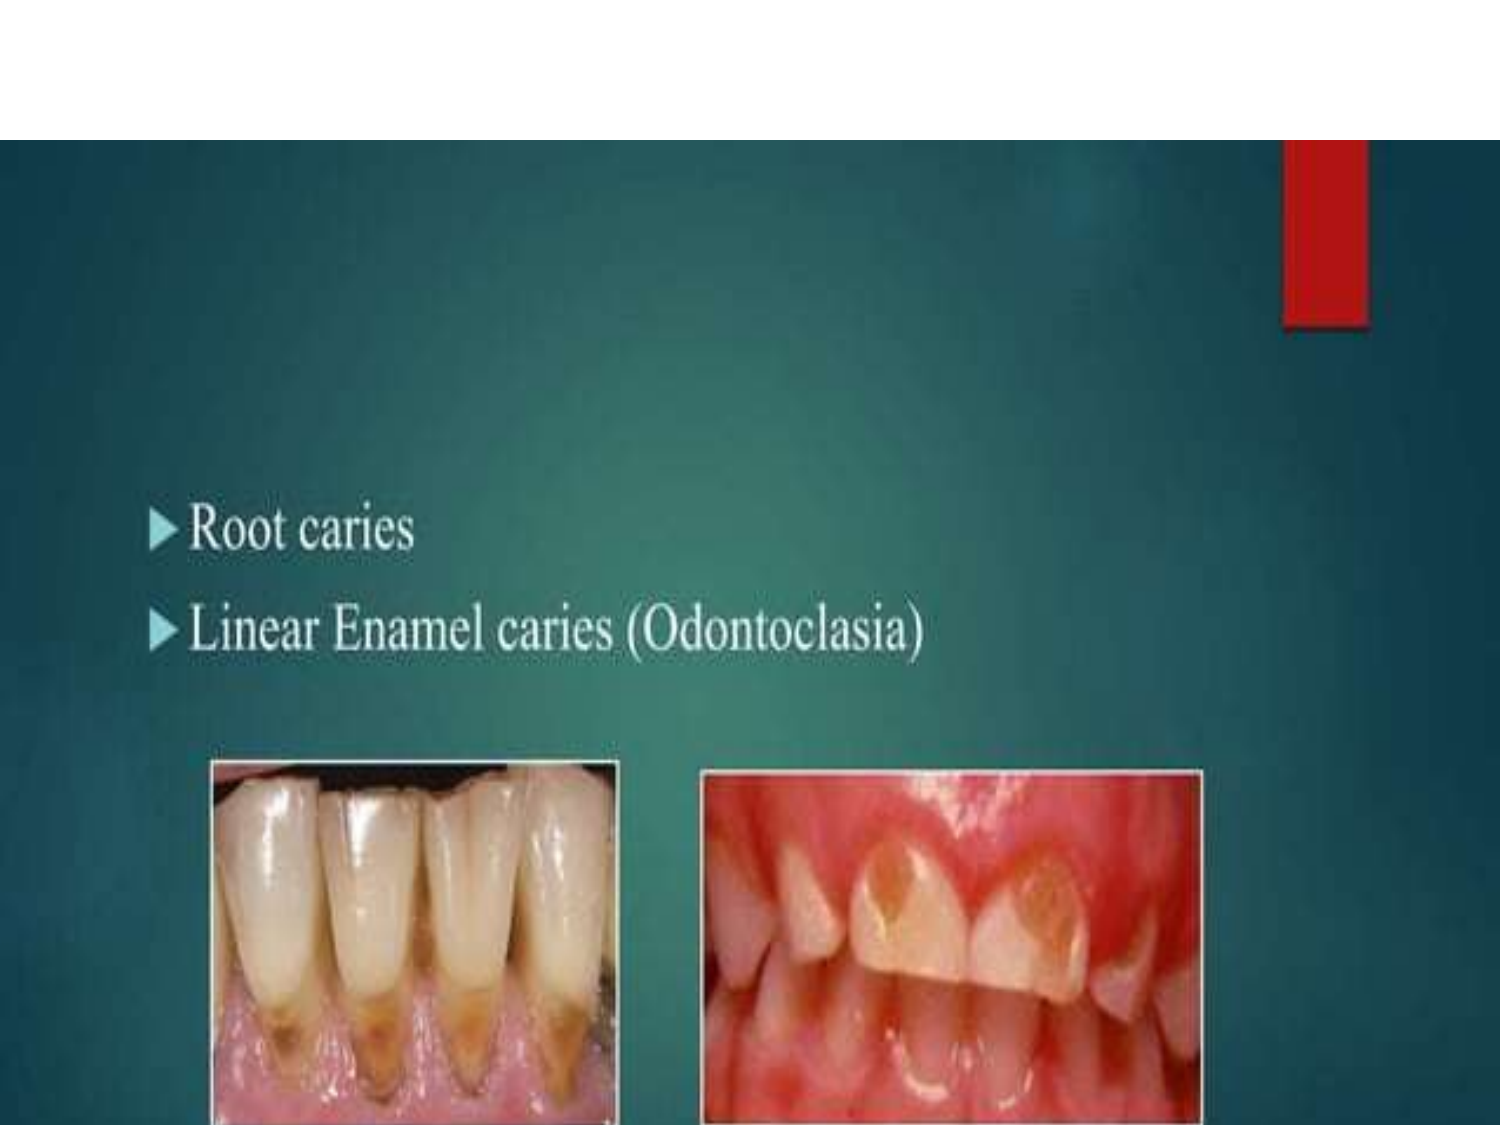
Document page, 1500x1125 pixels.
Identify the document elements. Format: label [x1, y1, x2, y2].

picture [0, 139, 1500, 1125]
